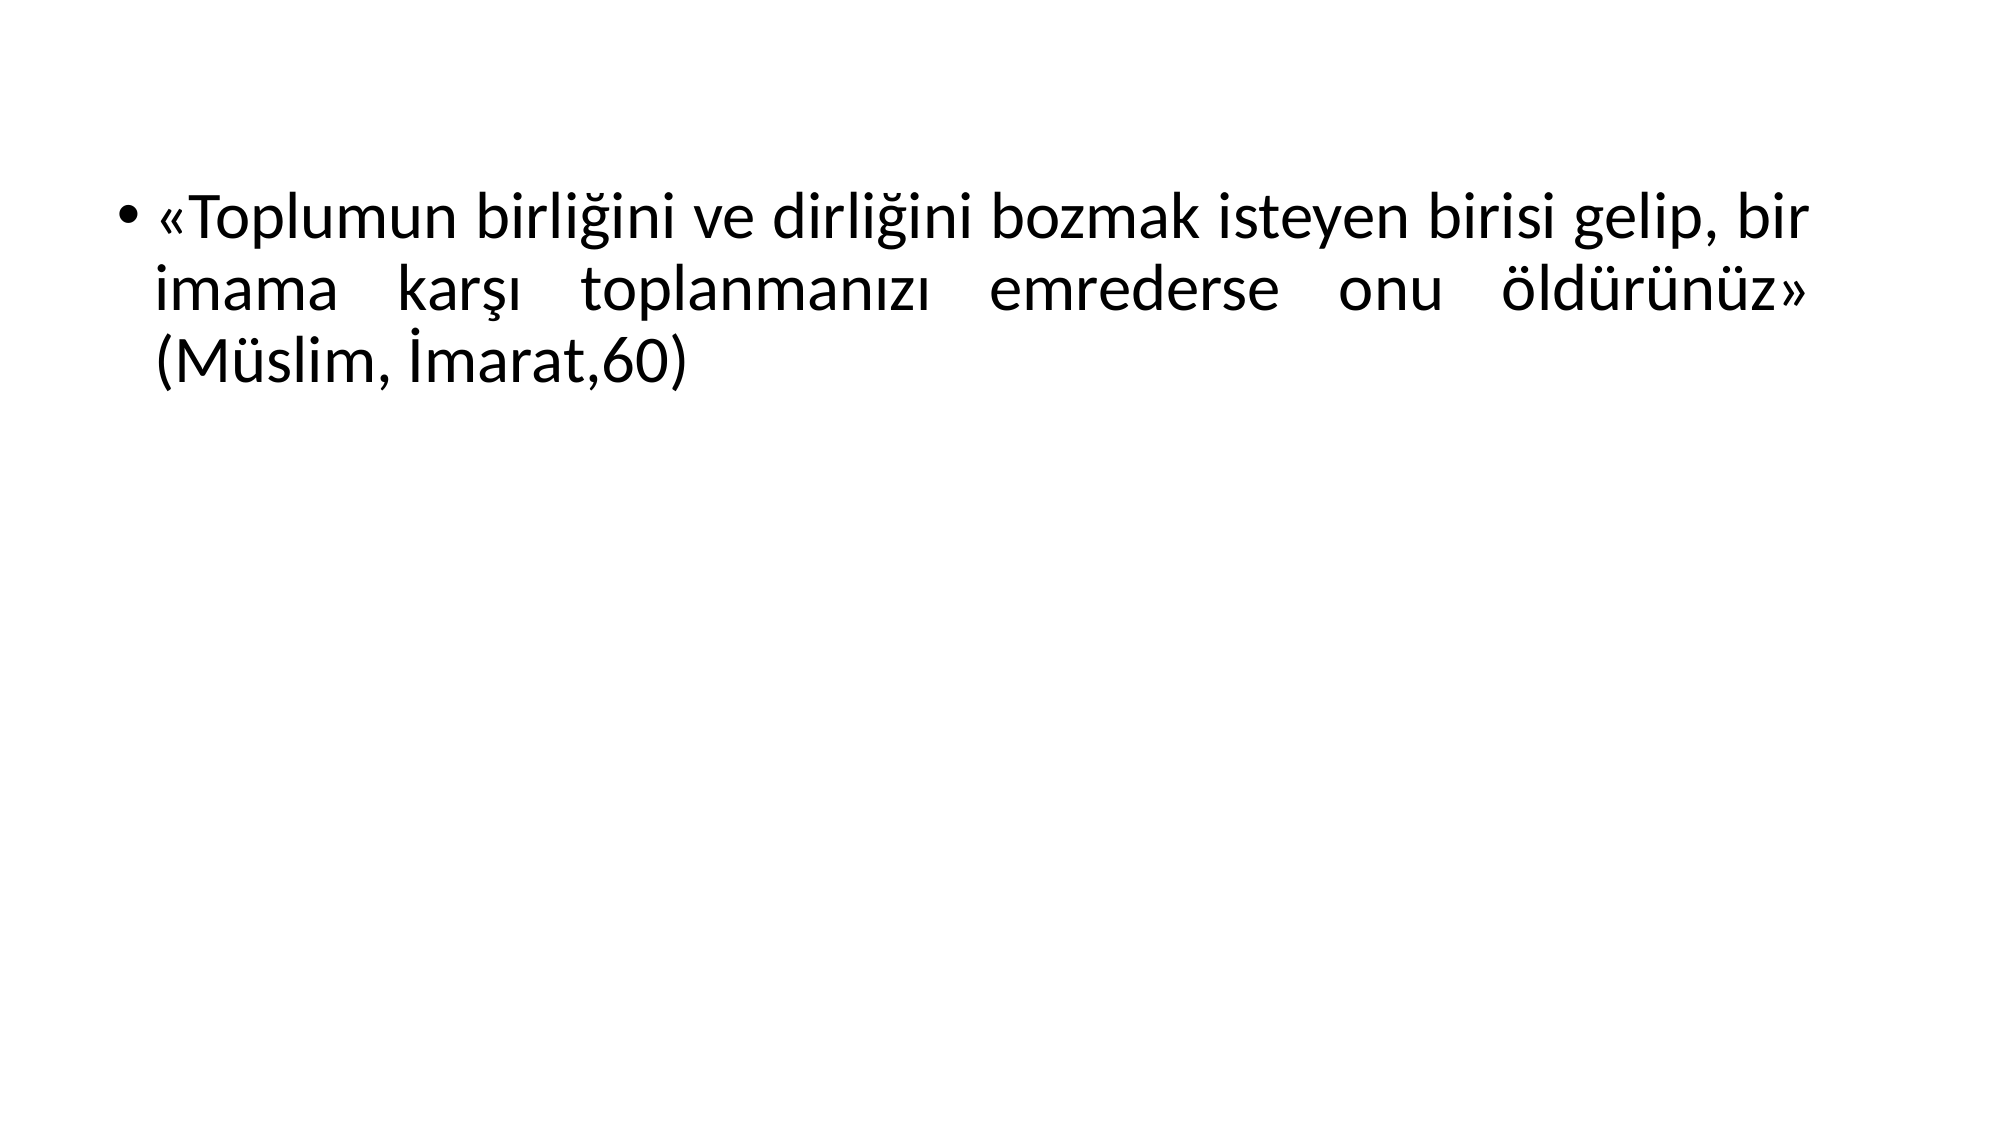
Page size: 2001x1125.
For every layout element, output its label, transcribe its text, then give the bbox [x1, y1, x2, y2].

list «Toplumun birliğini ve dirliğini bozmak isteyen birisi gelip, bir imama karşı toplanmanızı emrederse onu öldürünüz» (Müslim, İmarat,60) [101, 173, 1827, 888]
